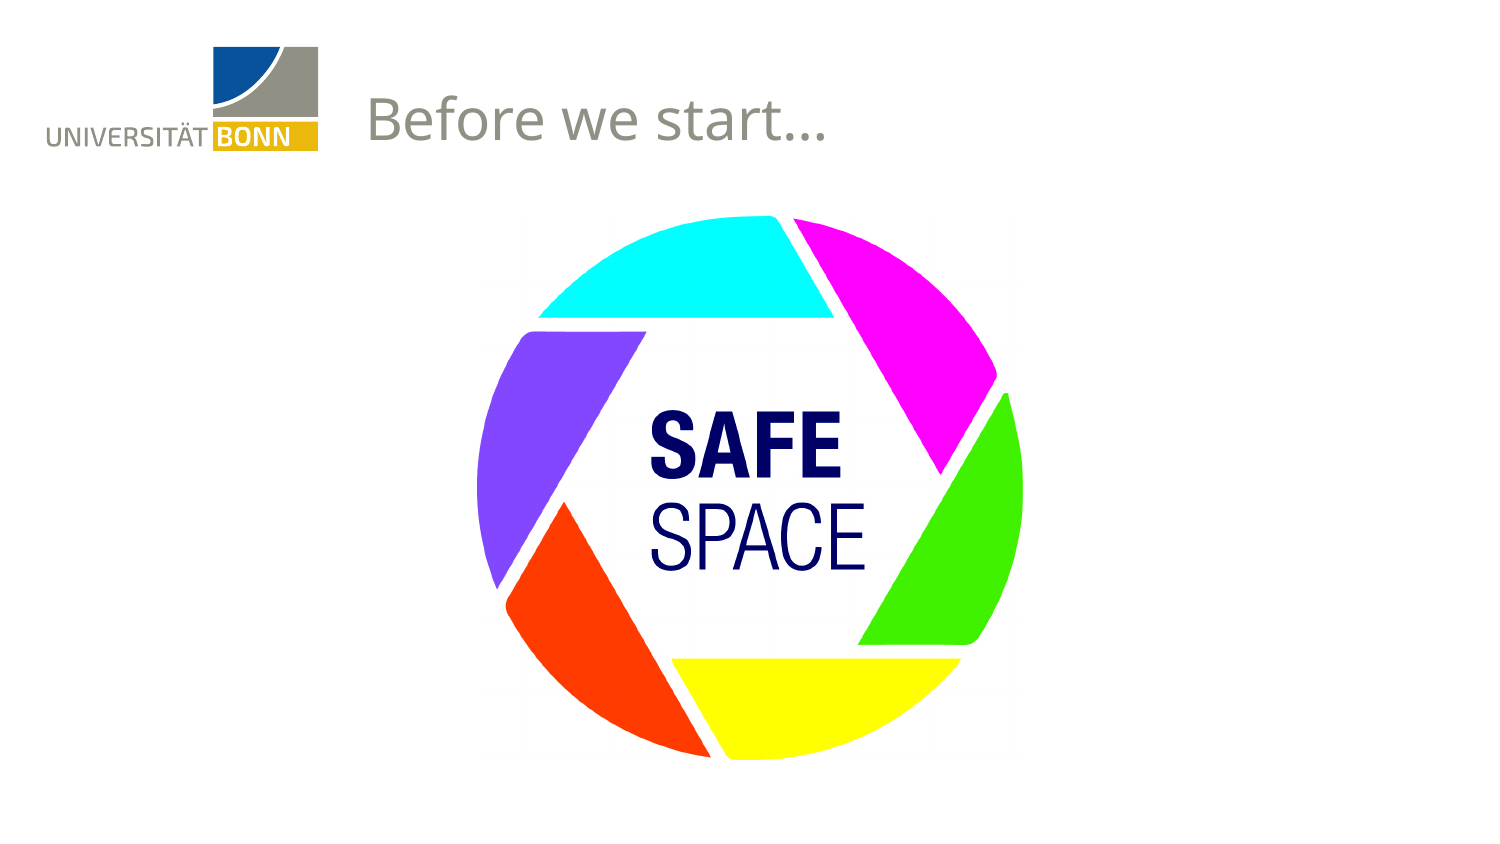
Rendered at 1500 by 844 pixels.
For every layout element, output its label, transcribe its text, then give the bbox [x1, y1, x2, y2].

picture [477, 216, 1023, 761]
list Before we start… [327, 94, 1383, 153]
